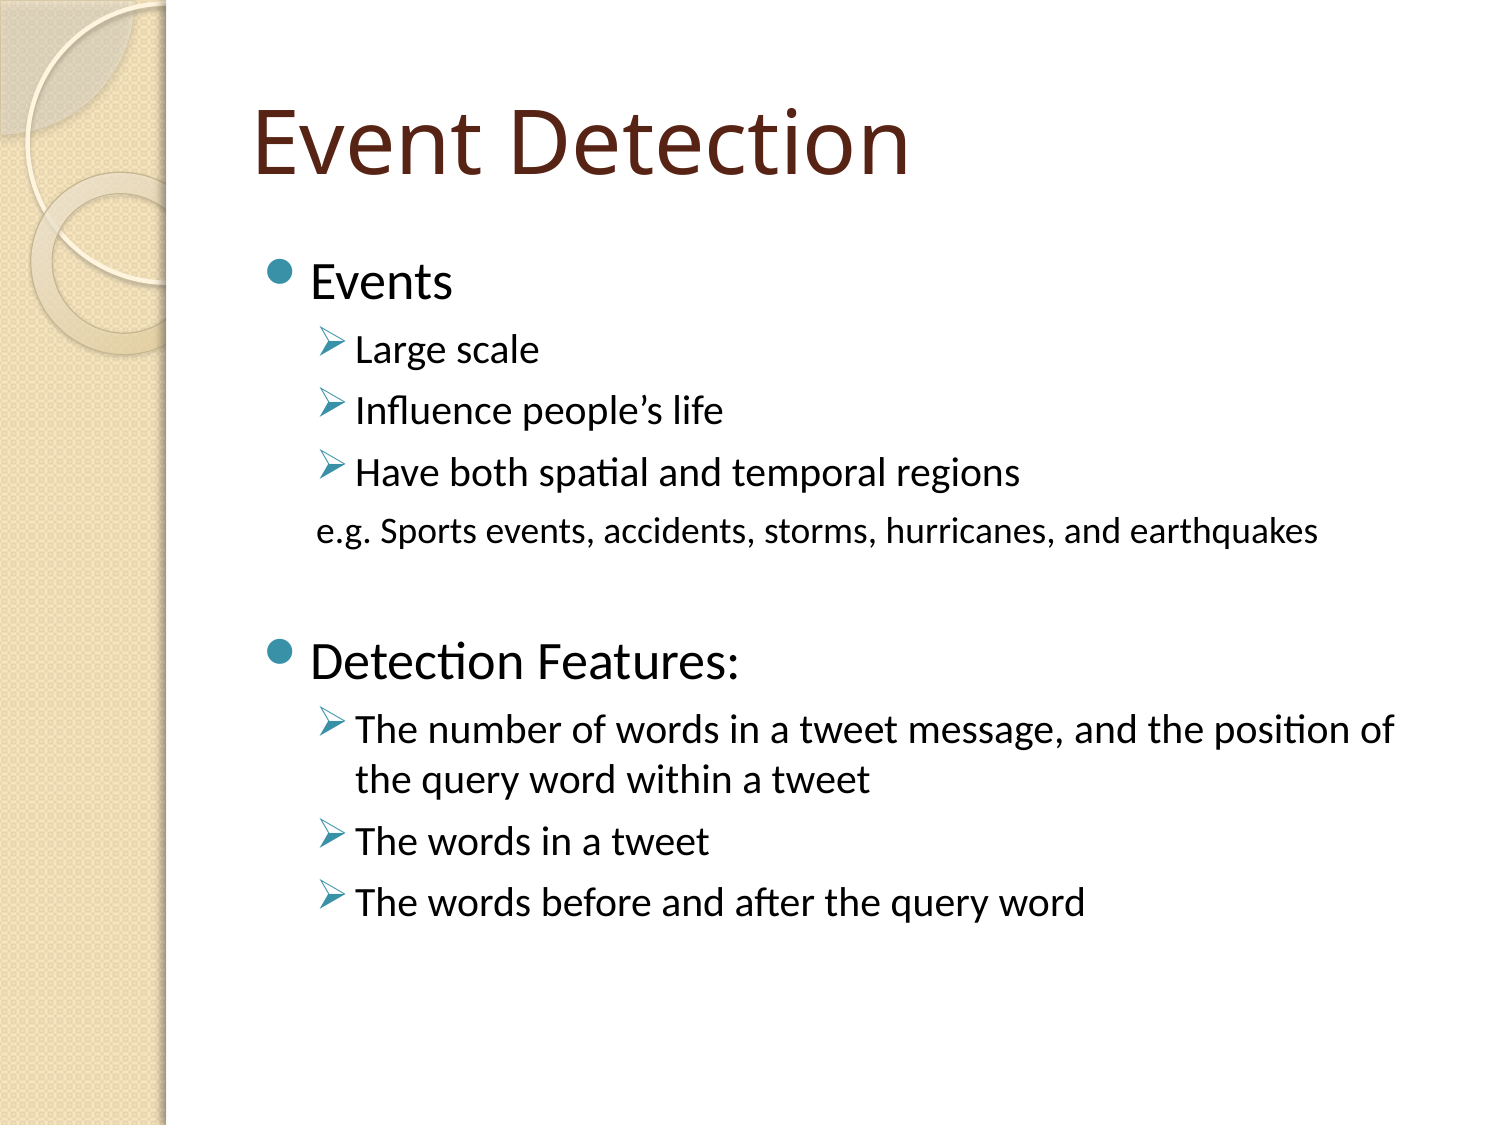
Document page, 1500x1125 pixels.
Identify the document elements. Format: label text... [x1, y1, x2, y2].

title Event Detection [235, 45, 1466, 233]
list Events Large scale Influence people’s life Have both spatial and temporal regions e.g. Sports events, accidents, storms, hurricanes, and earthquakes Detection Features: The number of words in a tweet message, and the position of the query word within a tweet The words in a tweet The words before and after the query word [235, 237, 1466, 1025]
